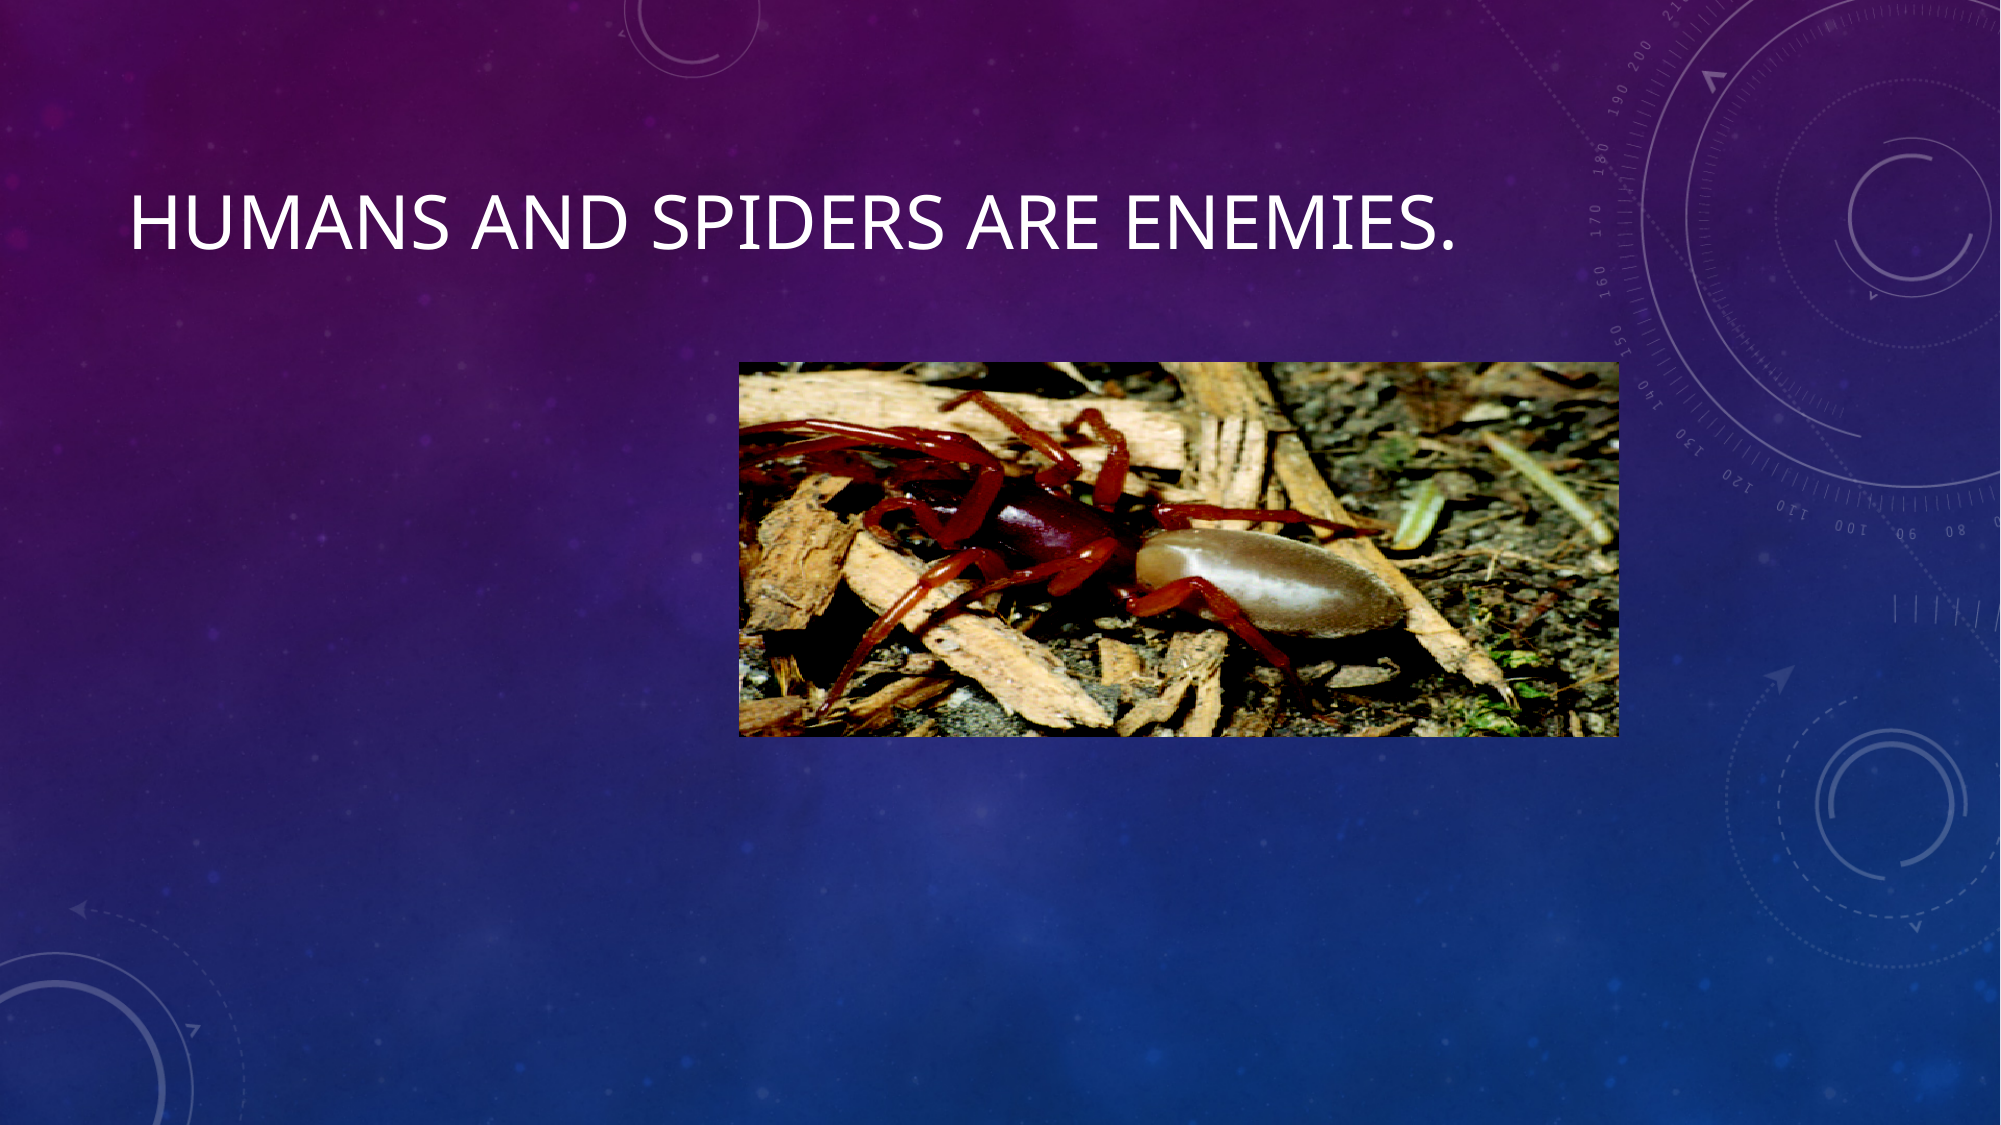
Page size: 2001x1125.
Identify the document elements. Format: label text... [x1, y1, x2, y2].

picture [0, 0, 2001, 1125]
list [739, 361, 1619, 737]
title HUMANS AND SPIDERS ARE ENEMIES. [112, 99, 1775, 339]
